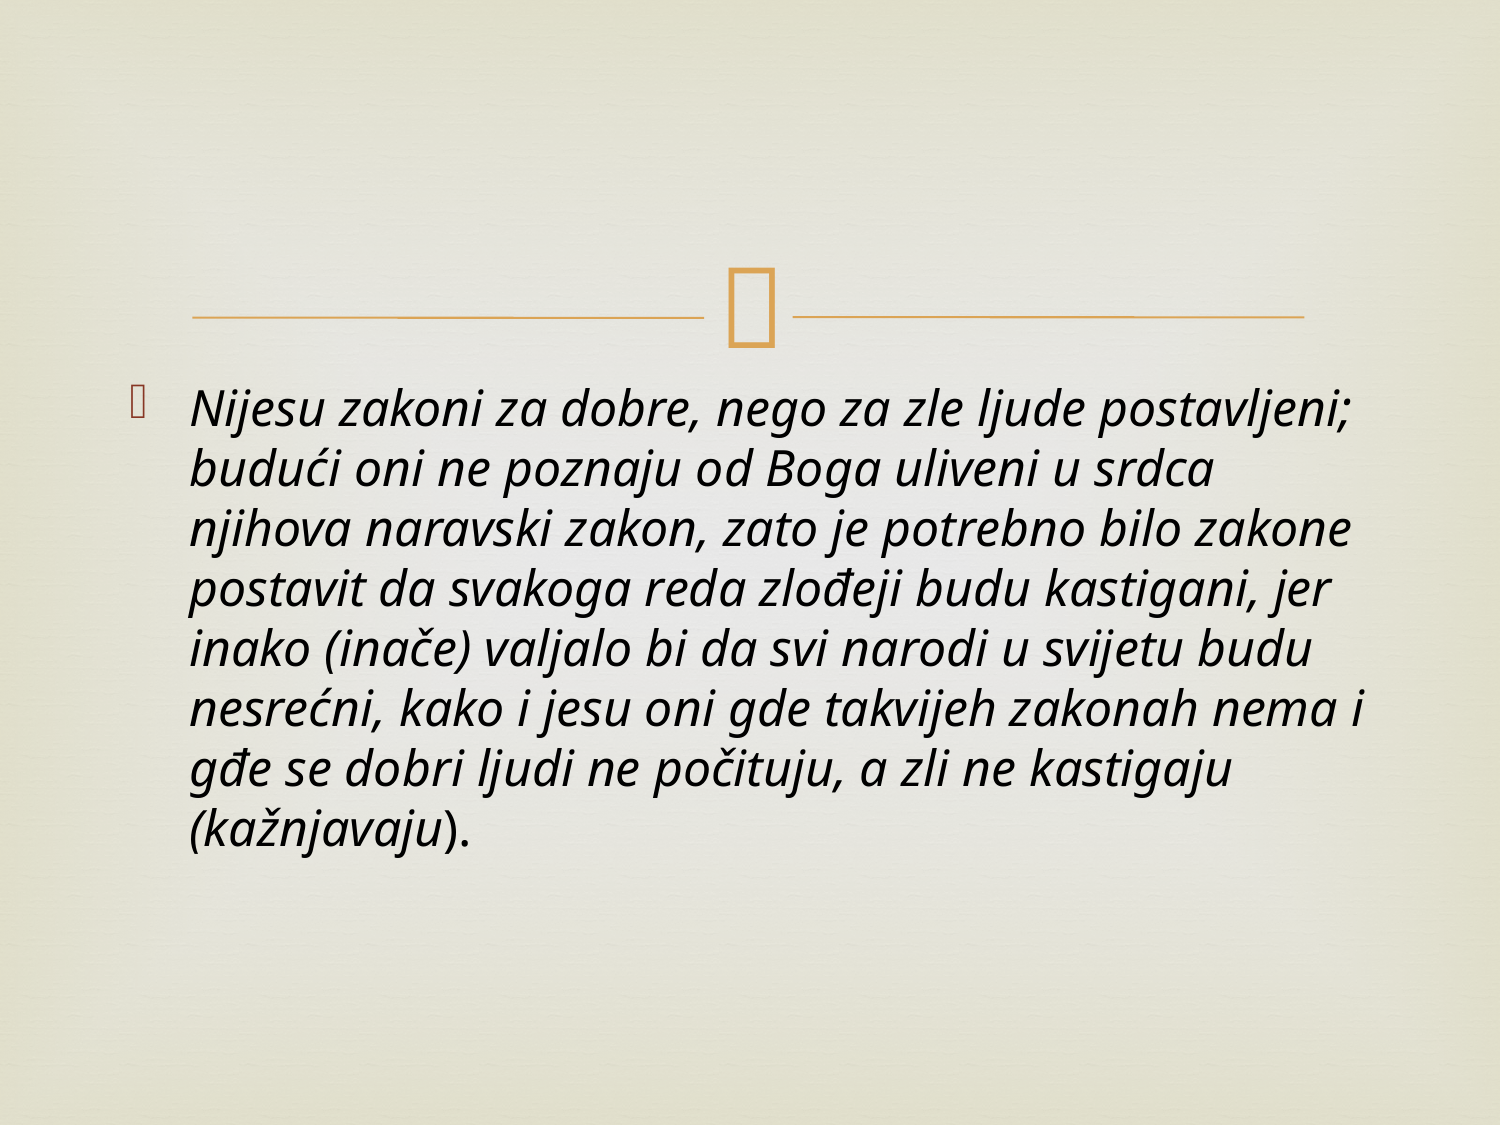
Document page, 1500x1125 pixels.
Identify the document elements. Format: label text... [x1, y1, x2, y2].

list Nijesu zakoni za dobre, nego za zle ljude postavljeni; budući oni ne poznaju od Boga uliveni u srdca njihova naravski zakon, zato je potrebno bilo zakone postavit da svakoga reda zlođeji budu kastigani, jer inako (inače) valjalo bi da svi narodi u svijetu budu nesrećni, kako i jesu oni gde takvijeh zakonah nema i gđe se dobri ljudi ne počituju, a zli ne kastigaju (kažnjavaju). [114, 368, 1386, 1005]
